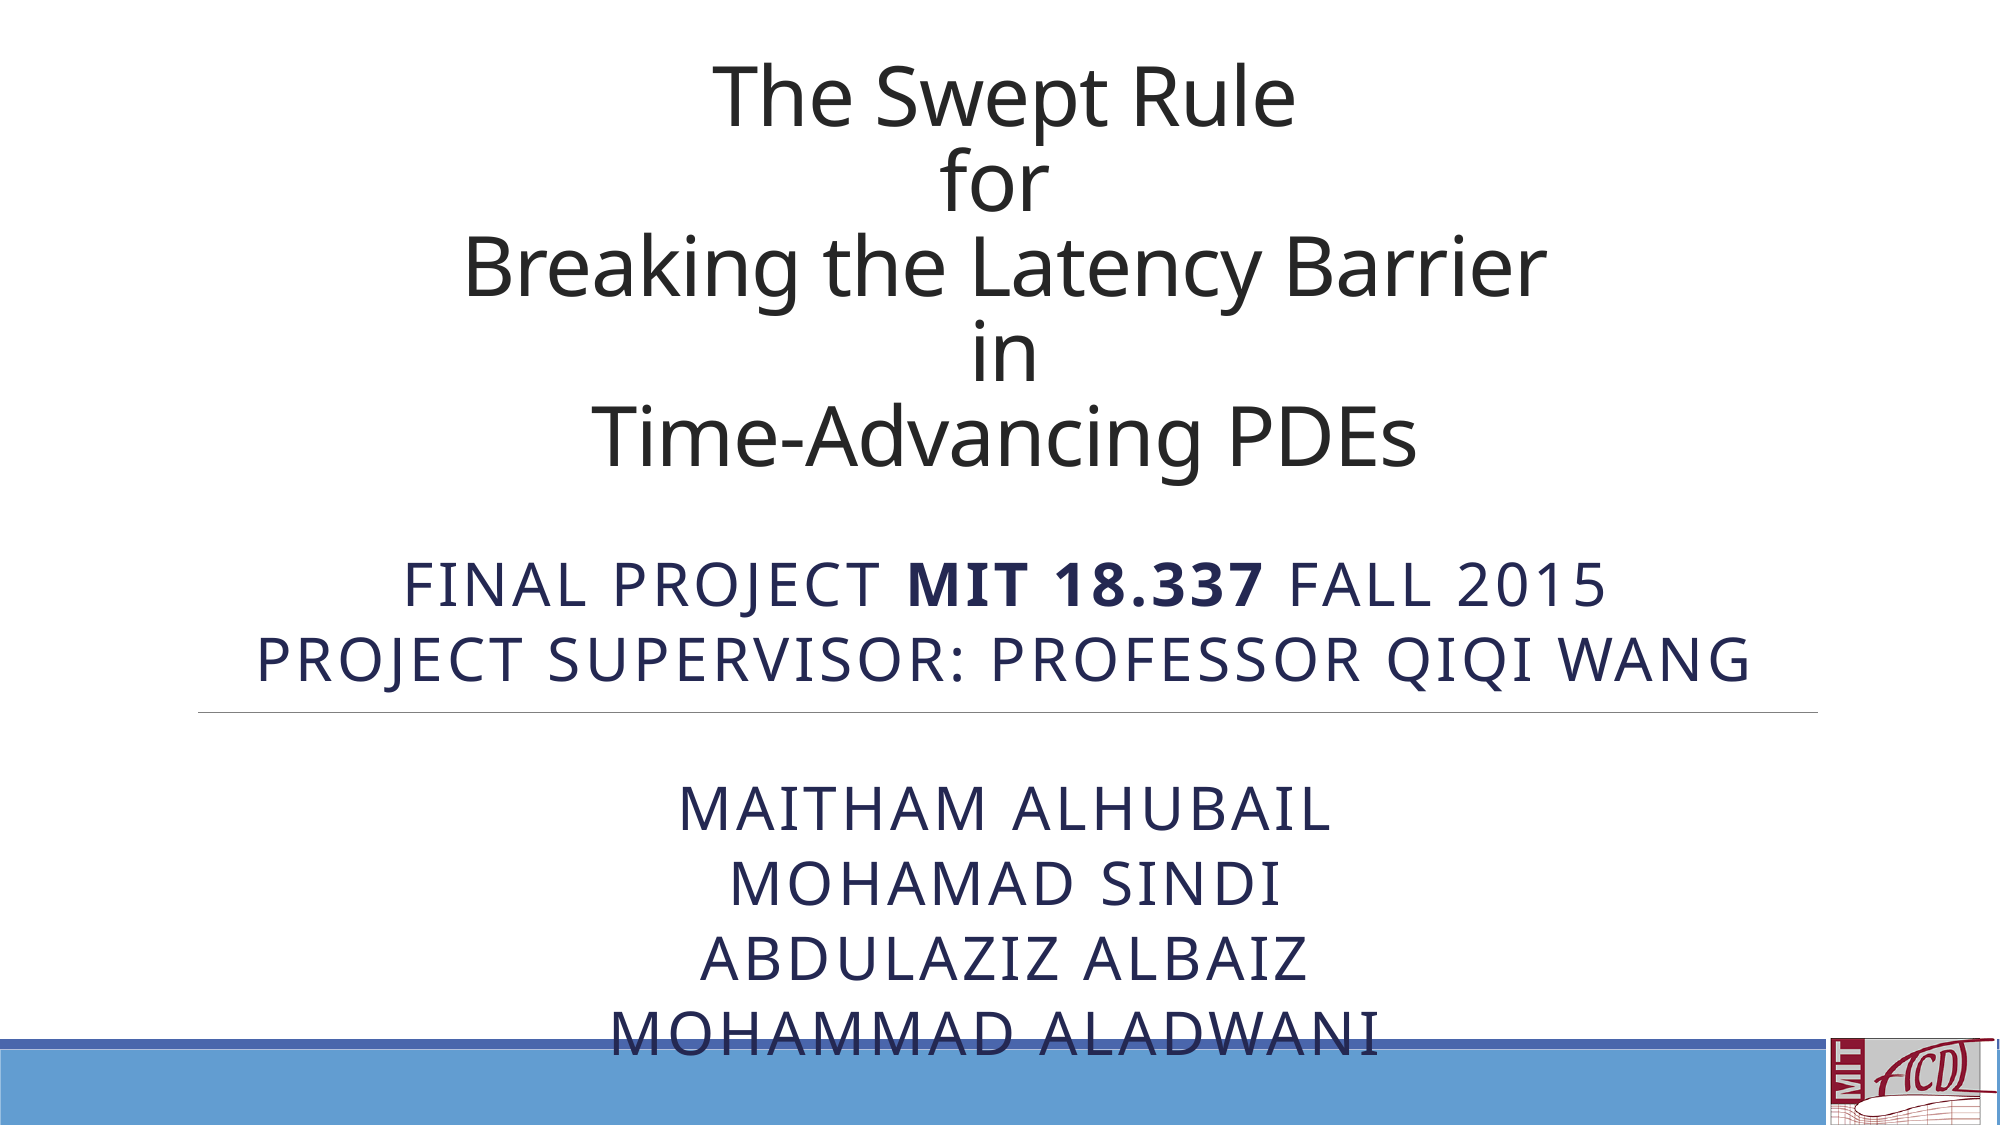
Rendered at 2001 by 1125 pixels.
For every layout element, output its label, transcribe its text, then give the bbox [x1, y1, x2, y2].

title The Swept Rule for Breaking the Latency Barrier in Time-Advancing PDEs [180, 136, 1831, 492]
picture [1825, 1038, 1997, 1125]
subtitle FINAL PROJECT MIT 18.337 Fall 2015 Project supervisor: Professor qiqi wang Maitham ALHUBAIL Mohamad Sindi Abdulaziz alBaiz Mohammad AlAdwani [180, 546, 1830, 1080]
